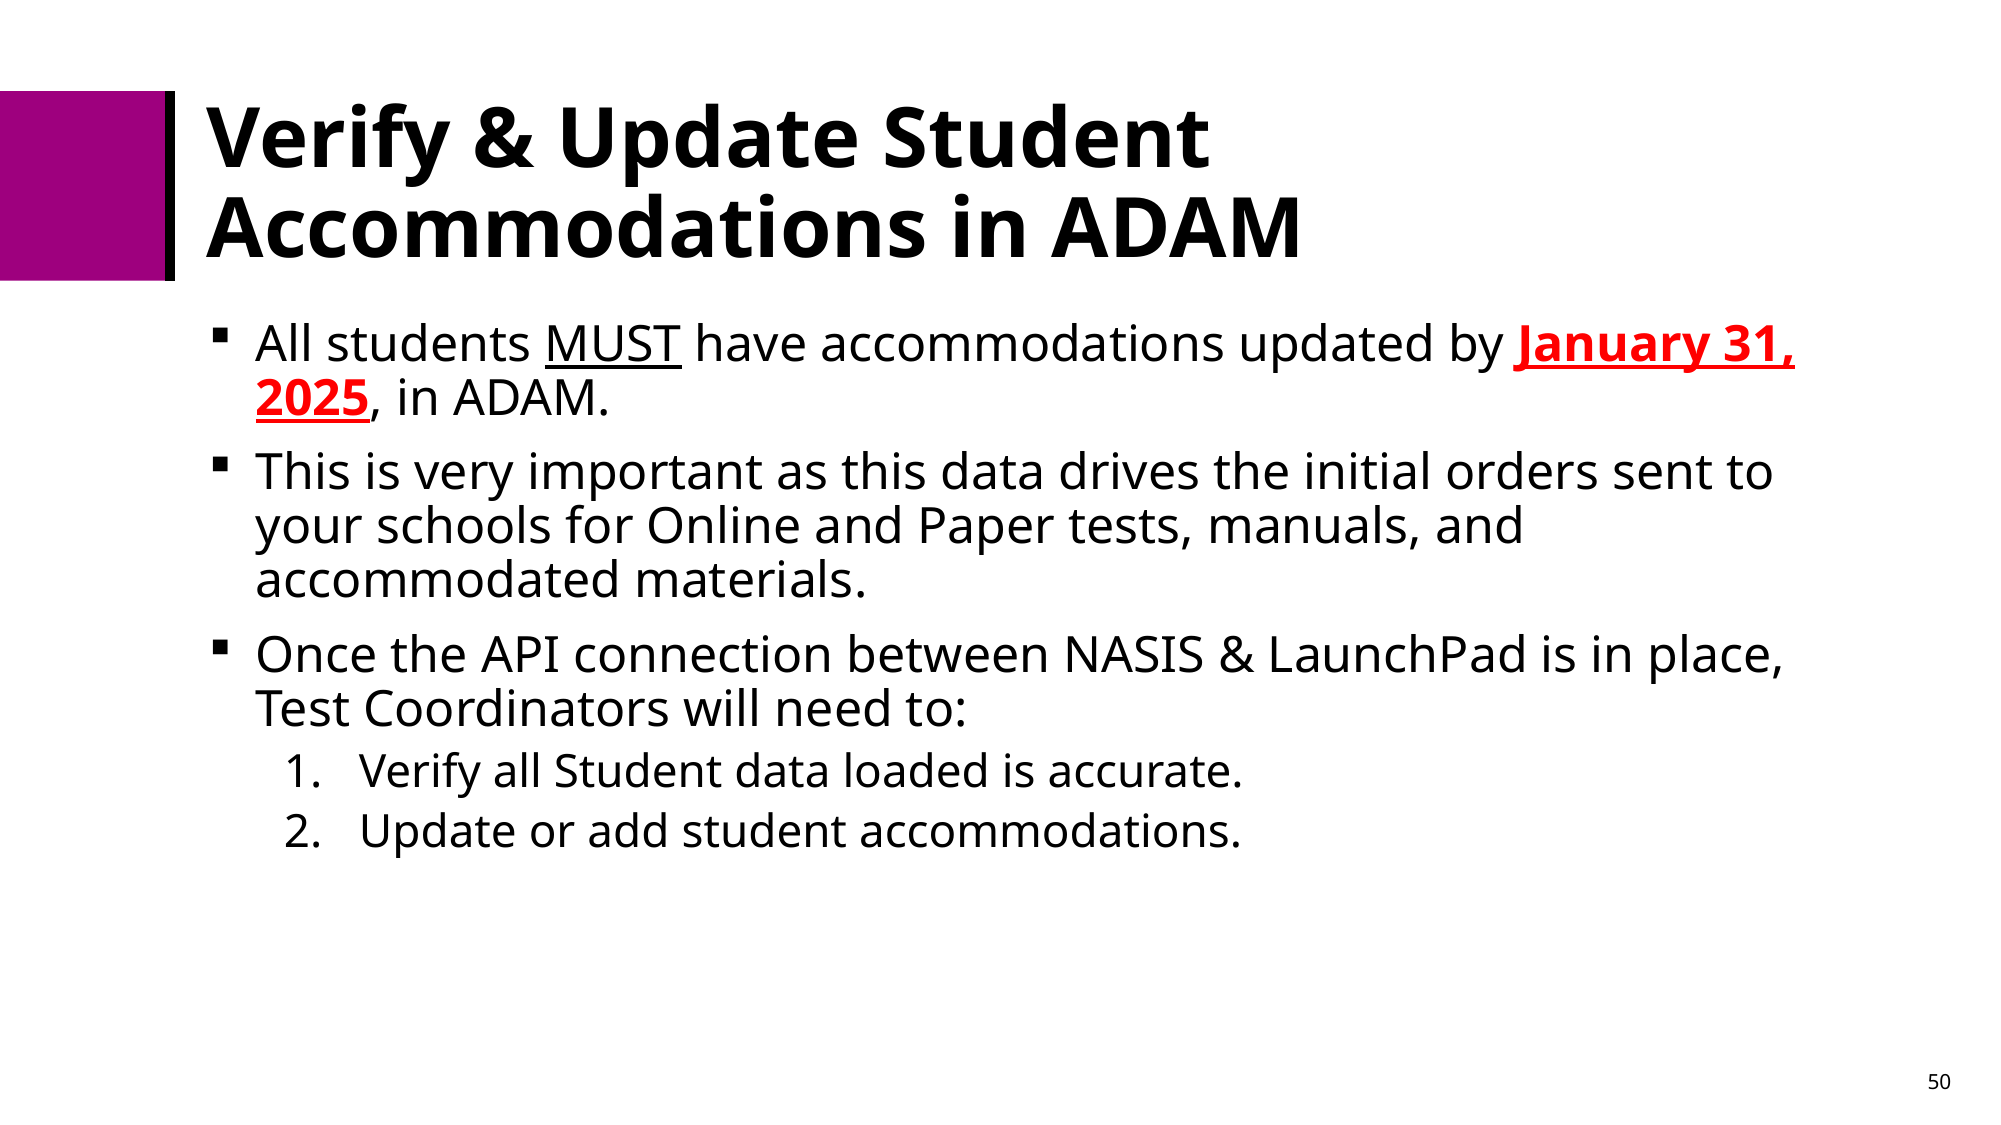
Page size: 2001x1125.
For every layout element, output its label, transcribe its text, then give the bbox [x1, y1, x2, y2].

title Verify & Update Student Accommodations in ADAM [194, 93, 1830, 278]
list All students MUST have accommodations updated by January 31, 2025, in ADAM. This is very important as this data drives the initial orders sent to your schools for Online and Paper tests, manuals, and accommodated materials. Once the API connection between NASIS & LaunchPad is in place, Test Coordinators will need to: Verify all Student data loaded is accurate. Update or add student accommodations. [194, 310, 1831, 1045]
slide_number 50 [1510, 1064, 1961, 1125]
text_box [273, 200, 1958, 535]
